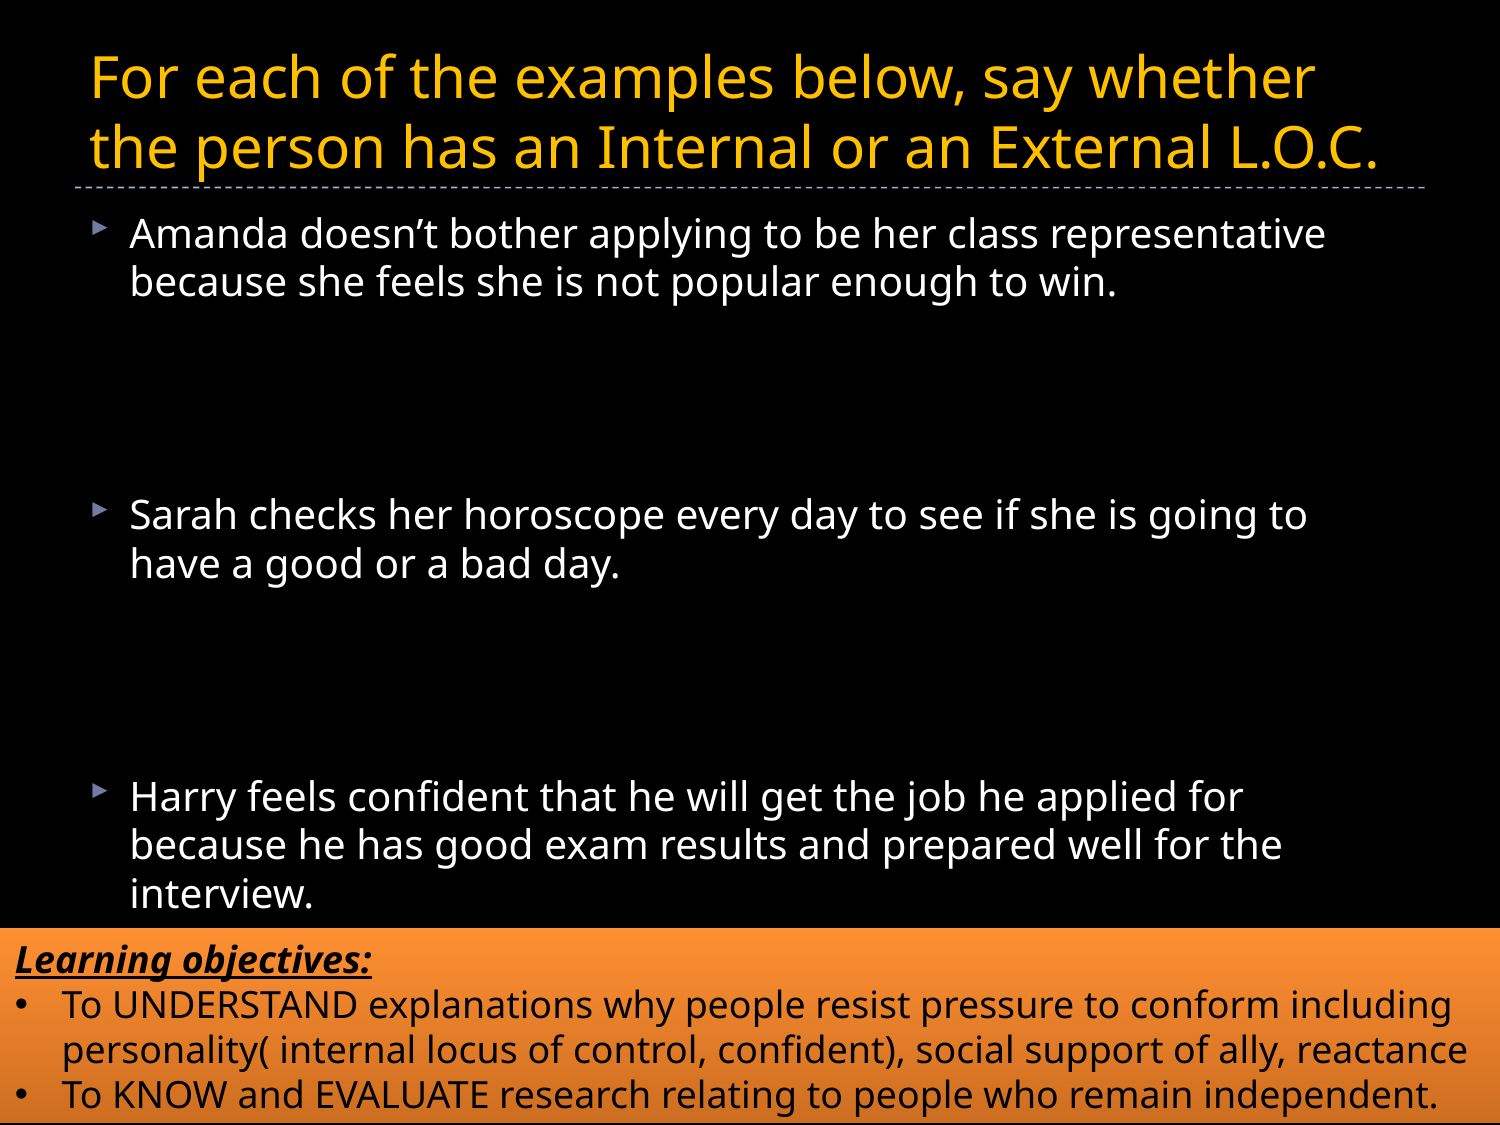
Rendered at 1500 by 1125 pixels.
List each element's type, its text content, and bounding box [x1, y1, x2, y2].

list Amanda doesn’t bother applying to be her class representative because she feels she is not popular enough to win. Sarah checks her horoscope every day to see if she is going to have a good or a bad day. Harry feels confident that he will get the job he applied for because he has good exam results and prepared well for the interview. [75, 200, 1425, 926]
title For each of the examples below, say whether the person has an Internal or an External L.O.C. [75, 24, 1425, 188]
text_box Learning objectives: To UNDERSTAND explanations why people resist pressure to conform including personality( internal locus of control, confident), social support of ally, reactance To KNOW and EVALUATE research relating to people who remain independent. [0, 928, 1500, 1123]
